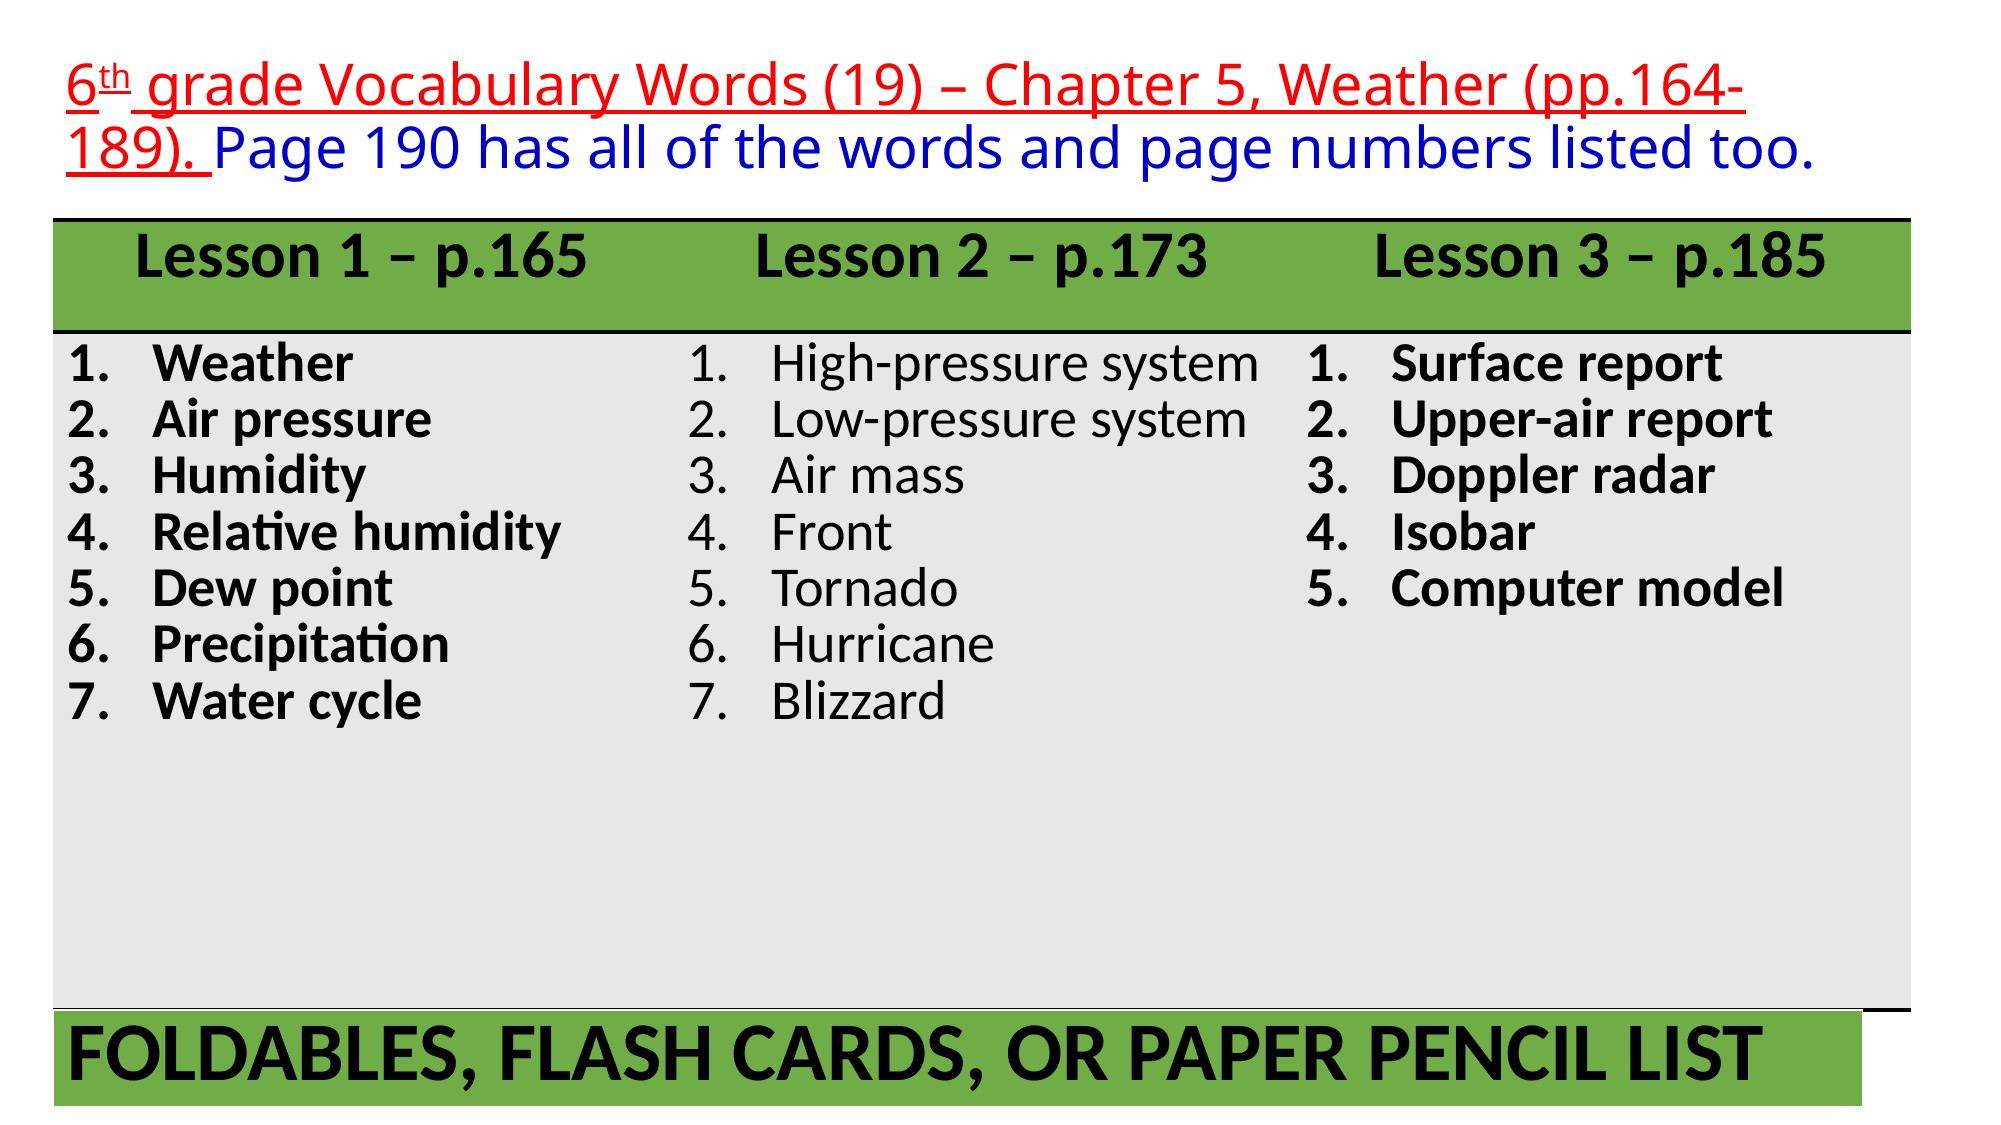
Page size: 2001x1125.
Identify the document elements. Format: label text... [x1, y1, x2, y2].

table_cell Weather Air pressure Humidity Relative humidity Dew point Precipitation Water cycle [53, 334, 672, 1008]
title 6th grade Vocabulary Words (19) – Chapter 5, Weather (pp.164-189). Page 190 has all of the words and page numbers listed too. [50, 21, 1863, 216]
table_header Lesson 3 – p.185 [1292, 222, 1911, 330]
table_header FOLDABLES, FLASH CARDS, OR PAPER PENCIL LIST [54, 1011, 1862, 1106]
table_cell High-pressure system Low-pressure system Air mass Front Tornado Hurricane Blizzard [672, 334, 1292, 1008]
table_header Lesson 1 – p.165 [53, 222, 672, 330]
table_cell Surface report Upper-air report Doppler radar Isobar Computer model [1292, 334, 1911, 1008]
table_header Lesson 2 – p.173 [672, 222, 1292, 330]
